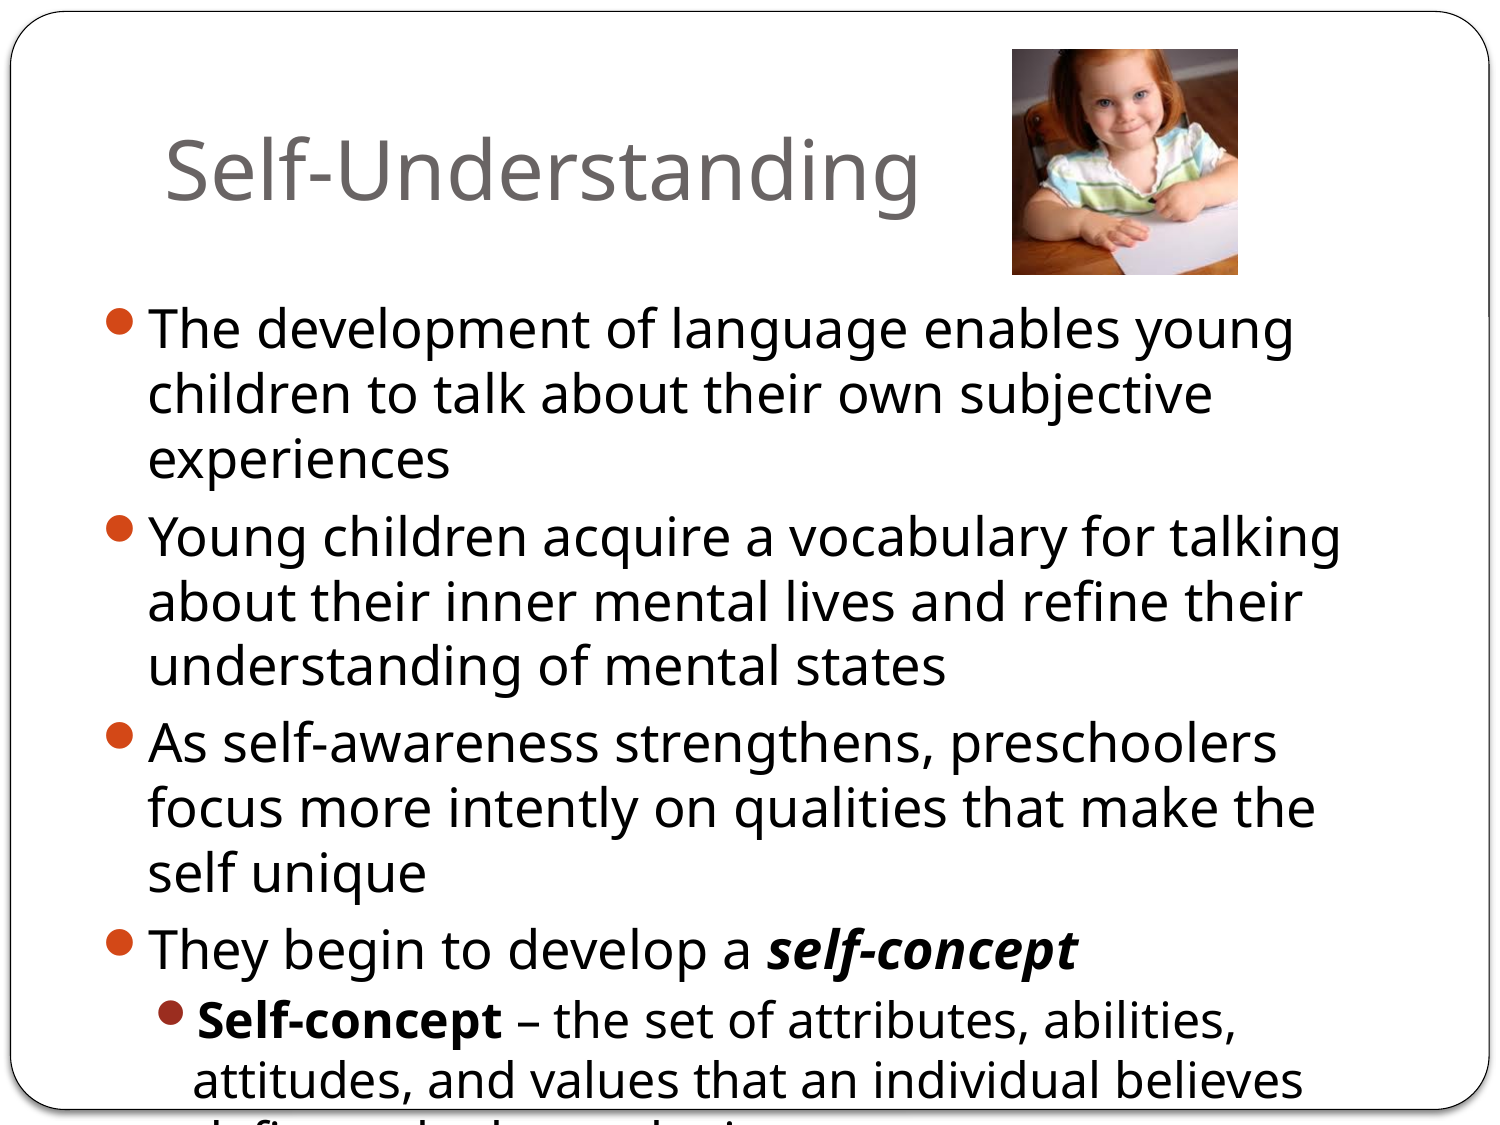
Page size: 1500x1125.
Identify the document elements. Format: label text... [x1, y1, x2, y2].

text_box [10, 0, 350, 187]
title Self-Understanding [150, 45, 1425, 233]
list The development of language enables young children to talk about their own subjective experiences Young children acquire a vocabulary for talking about their inner mental lives and refine their understanding of mental states As self-awareness strengthens, preschoolers focus more intently on qualities that make the self unique They begin to develop a self-concept Self-concept – the set of attributes, abilities, attitudes, and values that an individual believes defines who he or she is [87, 287, 1363, 1038]
picture [1012, 49, 1238, 276]
